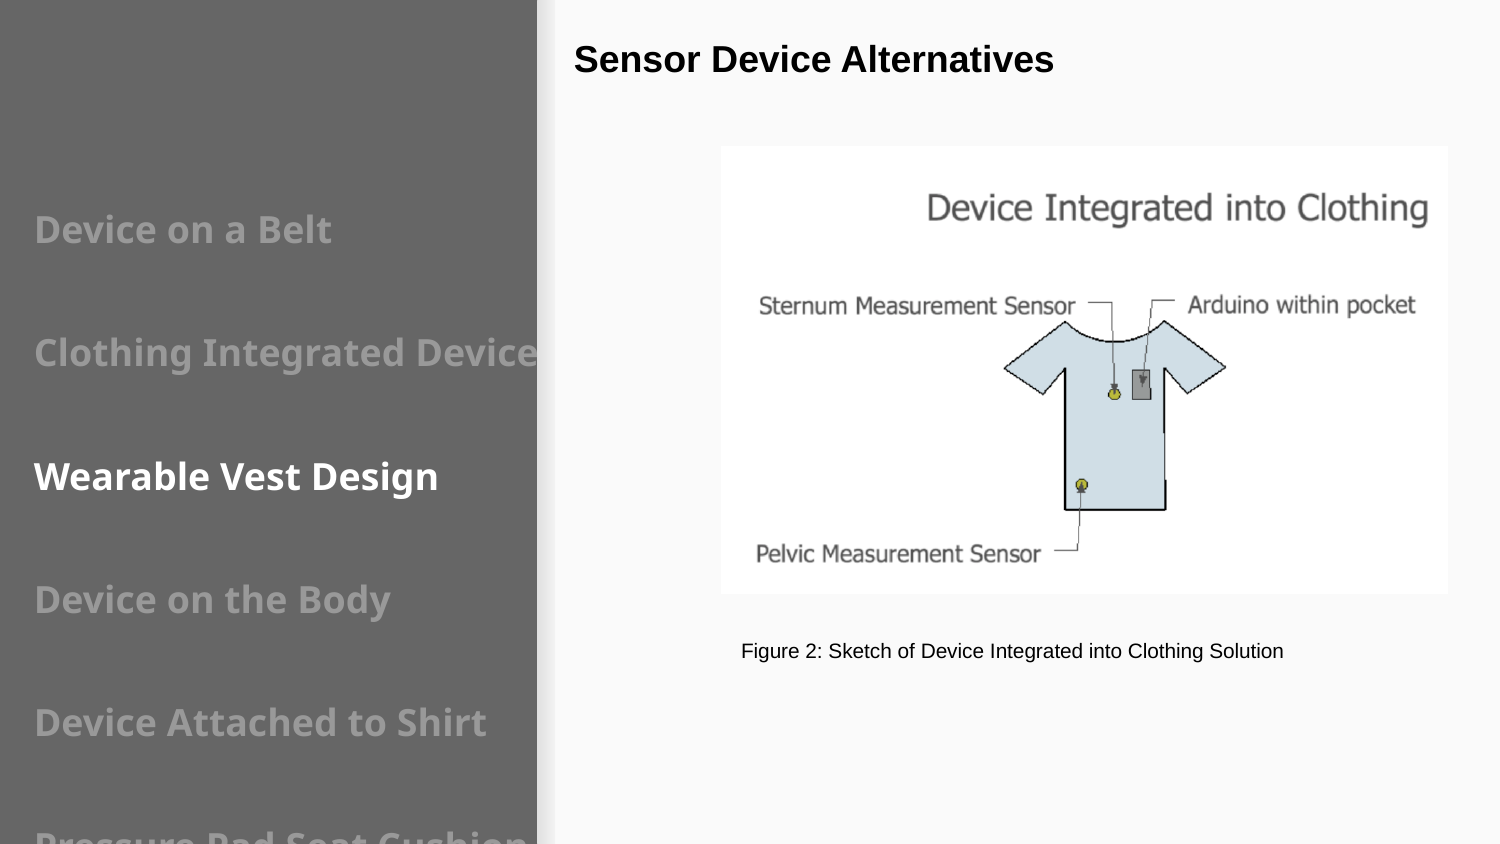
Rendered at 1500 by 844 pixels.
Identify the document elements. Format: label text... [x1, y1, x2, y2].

picture [720, 145, 1448, 594]
text_box Sensor Device Alternatives [558, 20, 1475, 101]
text_box Figure 2: Sketch of Device Integrated into Clothing Solution [726, 623, 1451, 684]
list Device on a Belt Clothing Integrated Device Wearable Vest Design Device on the Body Device Attached to Shirt Pressure Pad Seat Cushion [0, 146, 559, 778]
